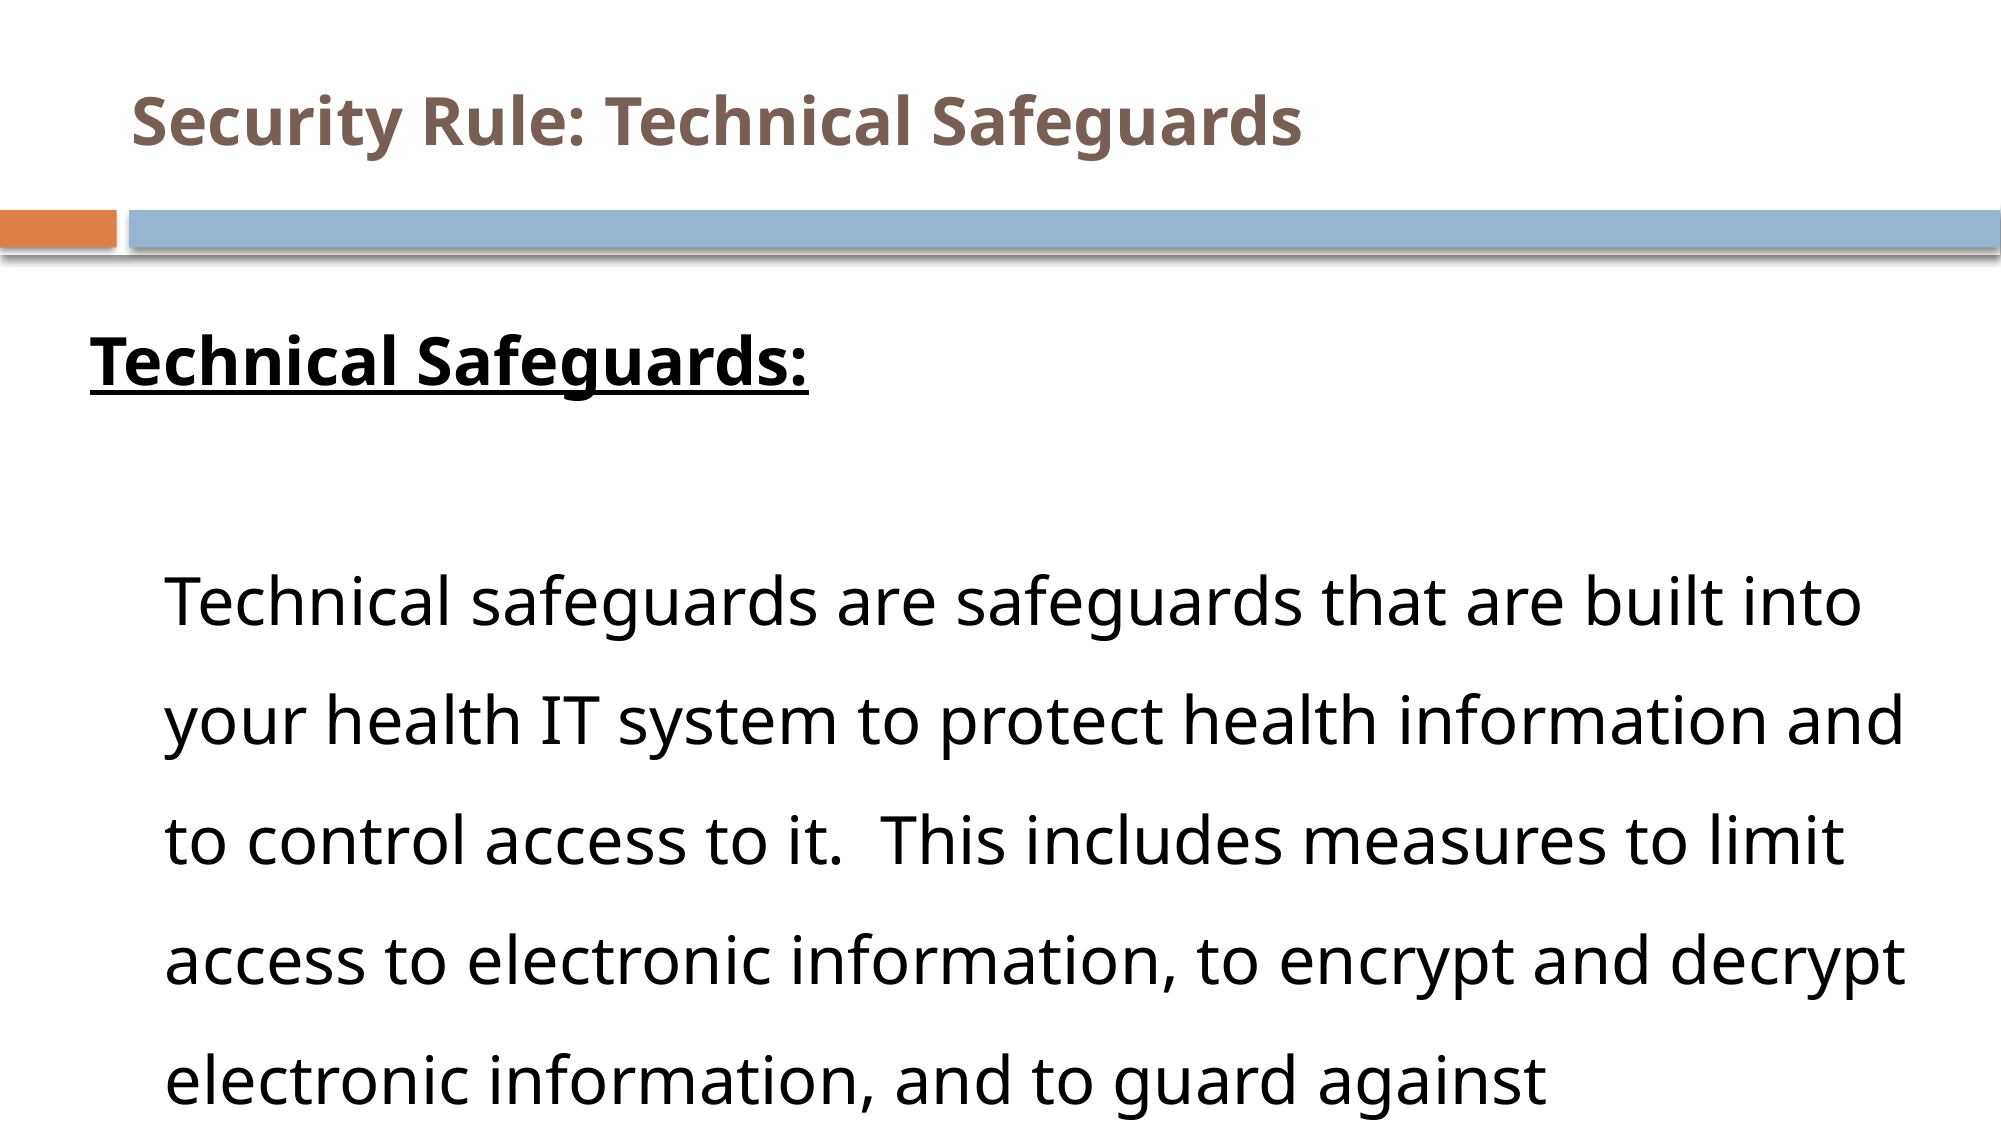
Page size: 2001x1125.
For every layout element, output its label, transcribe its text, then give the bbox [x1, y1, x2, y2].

title Security Rule: Technical Safeguards [116, 37, 1939, 200]
text_box Technical Safeguards: Technical safeguards are safeguards that are built into your health IT system to protect health information and to control access to it. This includes measures to limit access to electronic information, to encrypt and decrypt electronic information, and to guard against unauthorized access to that information while it is being transmitted to others. [0, 271, 1939, 1125]
